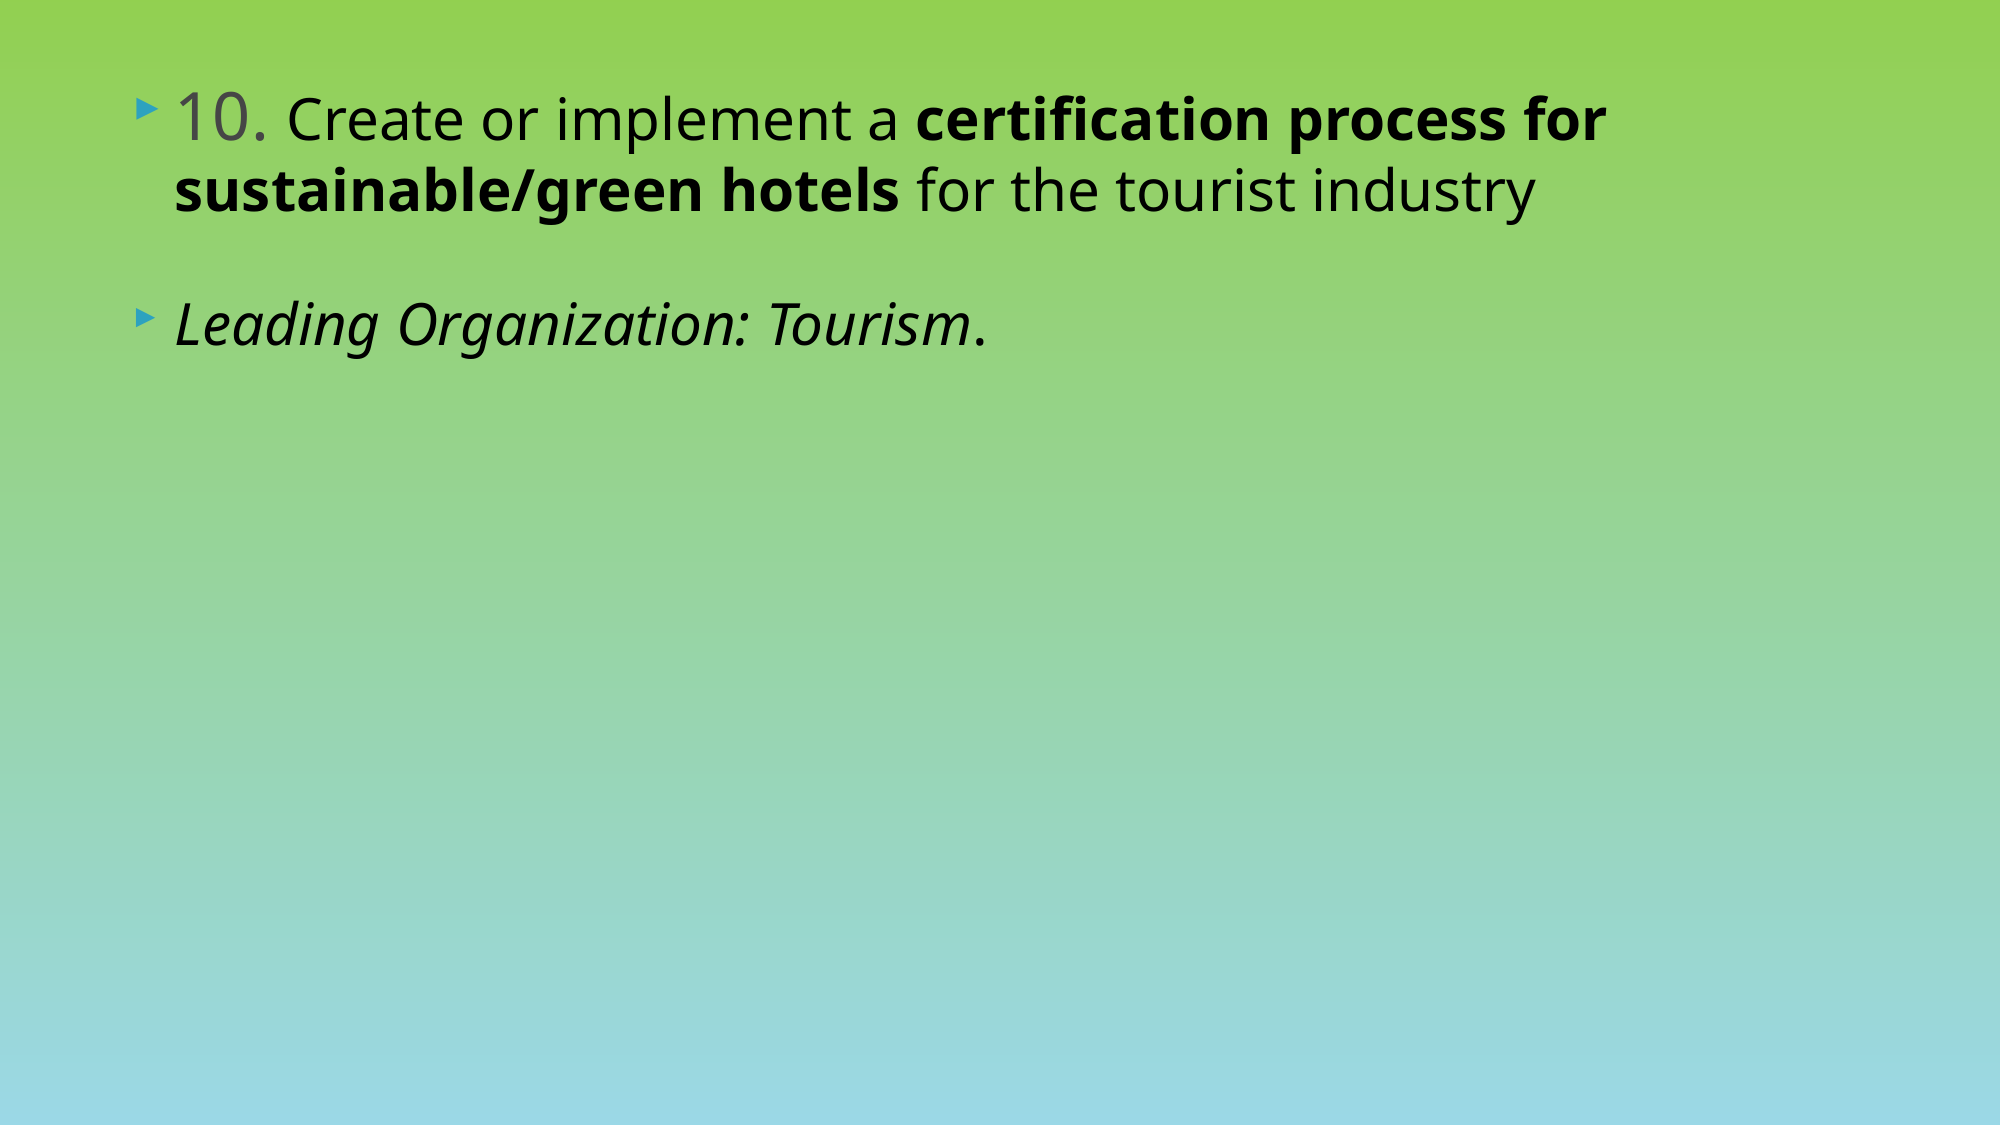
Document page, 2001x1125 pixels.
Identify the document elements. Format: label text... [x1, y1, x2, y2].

list Leading Organization: Tourism. [99, 279, 1900, 1107]
title 10. Create or implement a certification process for sustainable/green hotels for the tourist industry [99, 45, 1900, 252]
